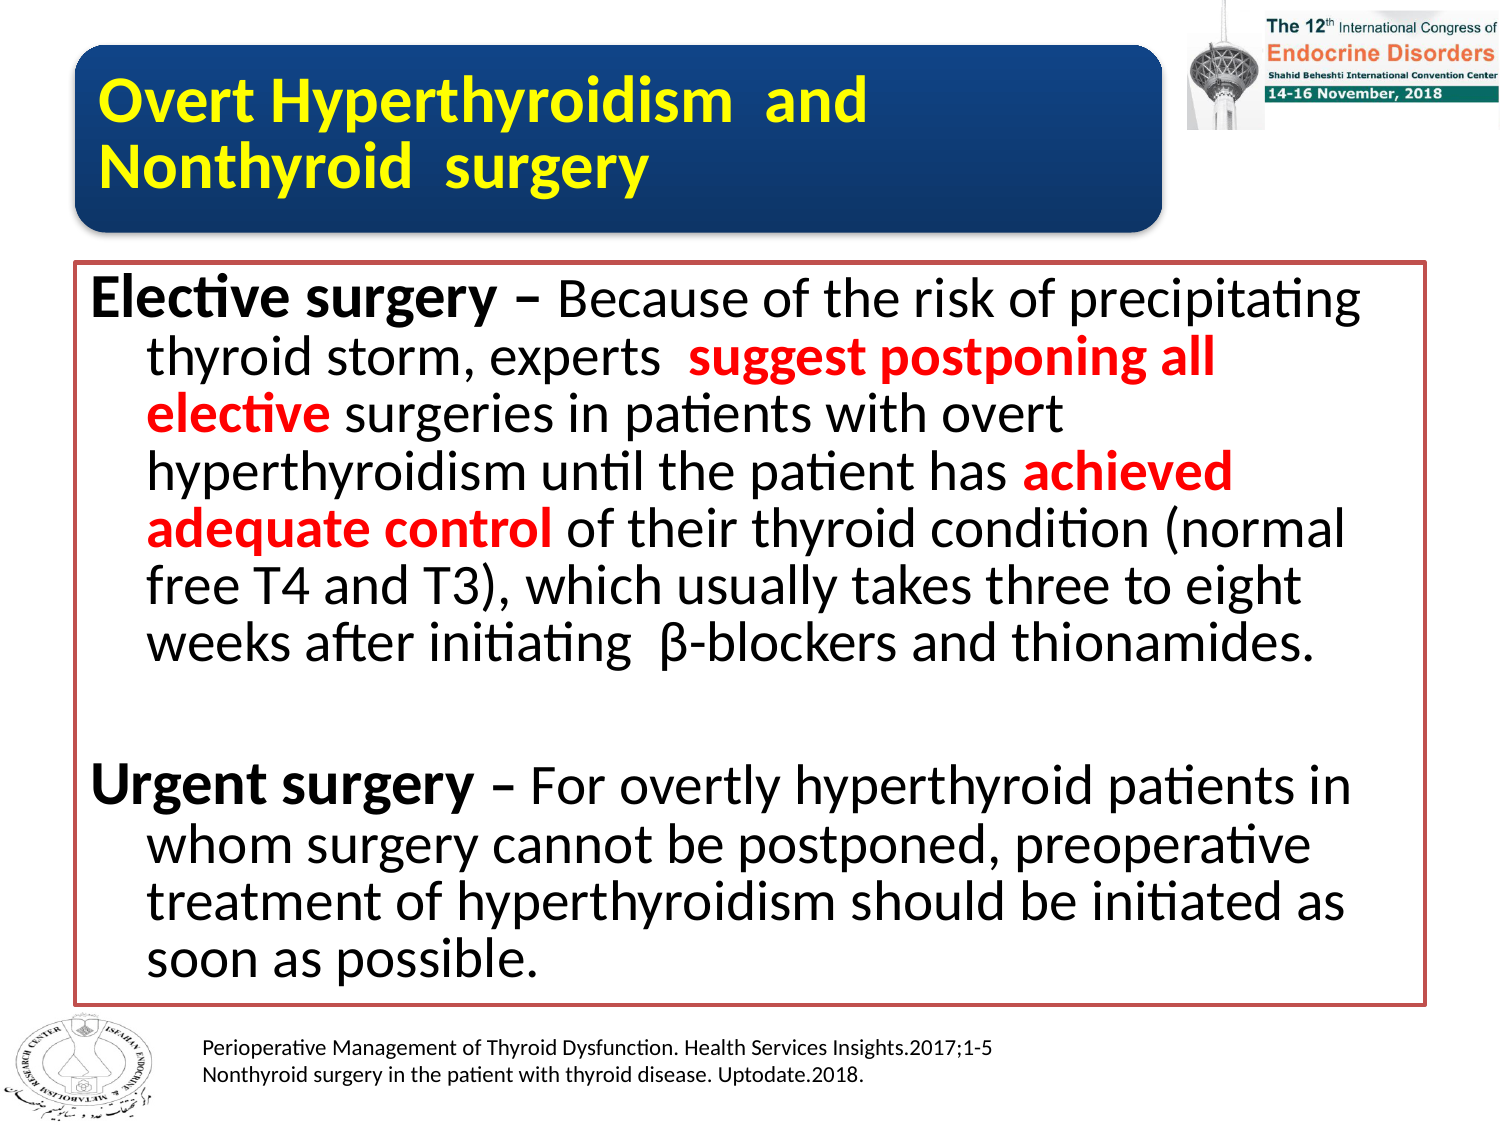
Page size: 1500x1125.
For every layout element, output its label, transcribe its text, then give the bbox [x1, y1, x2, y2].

picture [0, 1012, 163, 1125]
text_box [74, 44, 1163, 233]
text_box Perioperative Management of Thyroid Dysfunction. Health Services Insights.2017;1-5 Nonthyroid surgery in the patient with thyroid disease. Uptodate.2018. [185, 1023, 1440, 1097]
list Elective surgery – Because of the risk of precipitating thyroid storm, experts suggest postponing all elective surgeries in patients with overt hyperthyroidism until the patient has achieved adequate control of their thyroid condition (normal free T4 and T3), which usually takes three to eight weeks after initiating β-blockers and thionamides. Urgent surgery – For overtly hyperthyroid patients in whom surgery cannot be postponed, preoperative treatment of hyperthyroidism should be initiated as soon as possible. [73, 260, 1427, 1007]
picture [1187, 0, 1500, 130]
